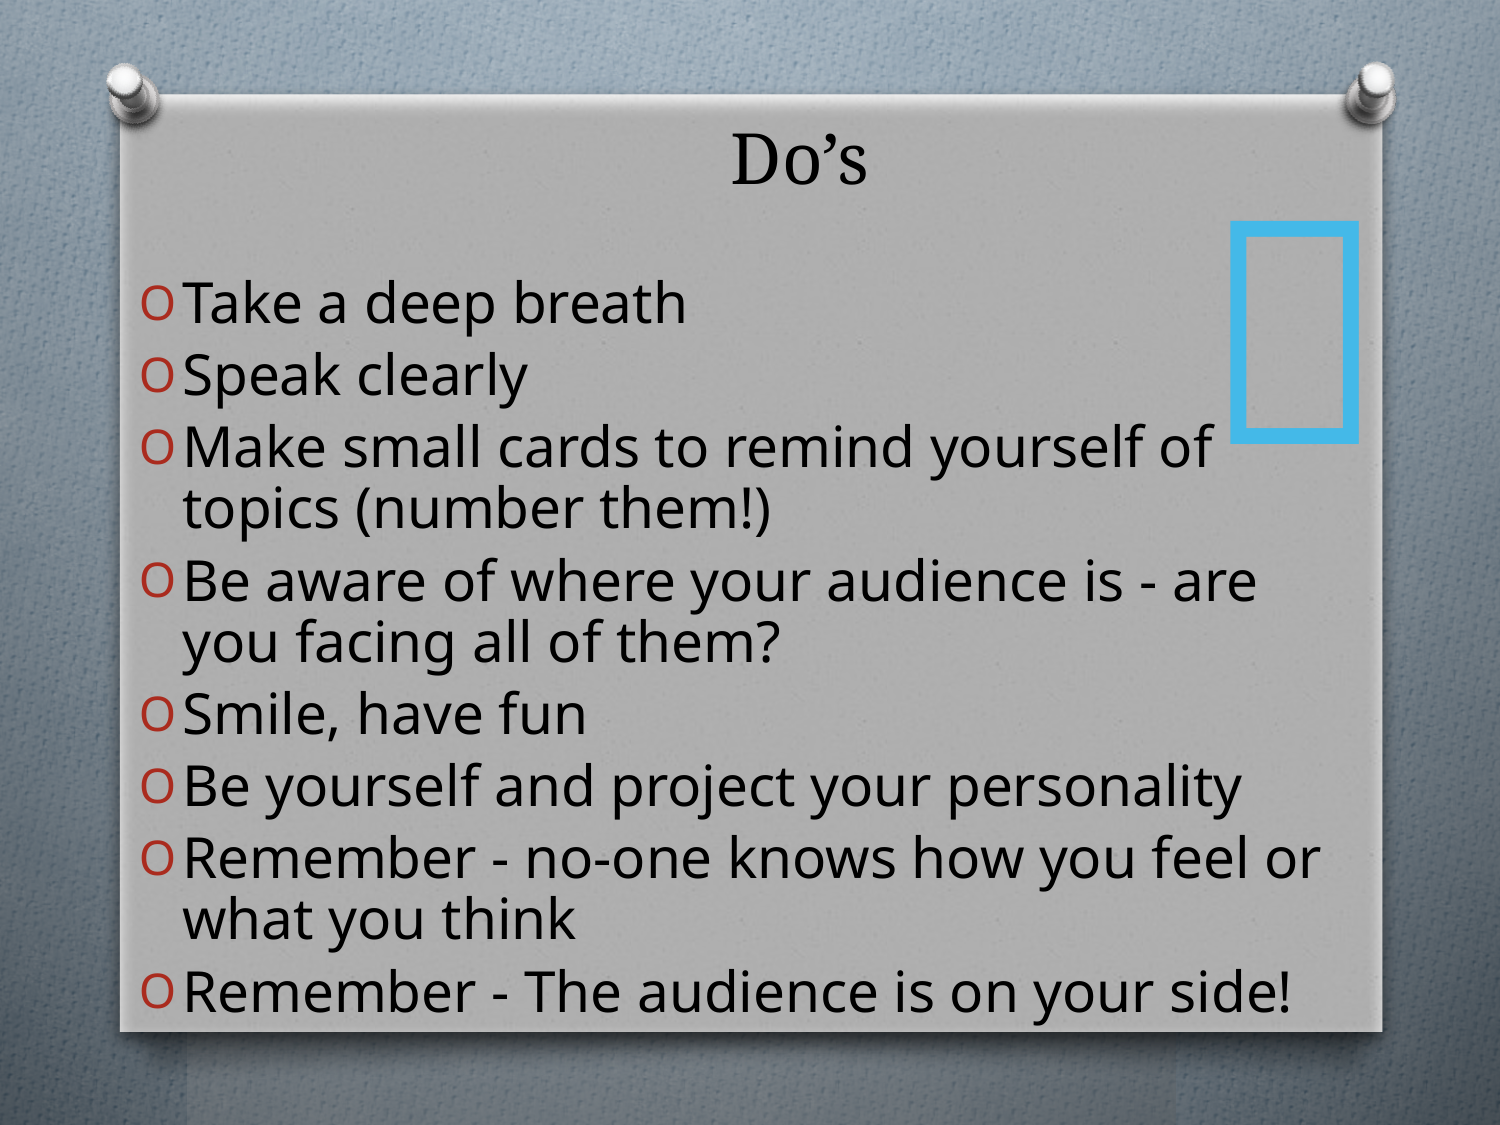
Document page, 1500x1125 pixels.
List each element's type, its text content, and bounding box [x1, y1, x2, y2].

picture [1317, 35, 1439, 127]
list Take a deep breath Speak clearly Make small cards to remind yourself of topics (number them!) Be aware of where your audience is - are you facing all of them? Smile, have fun Be yourself and project your personality Remember - no-one knows how you feel or what you think Remember - The audience is on your side! [123, 267, 1362, 1035]
title Do’s [174, 106, 1425, 207]
picture [75, 29, 198, 153]
text_box  [1186, 125, 1424, 515]
